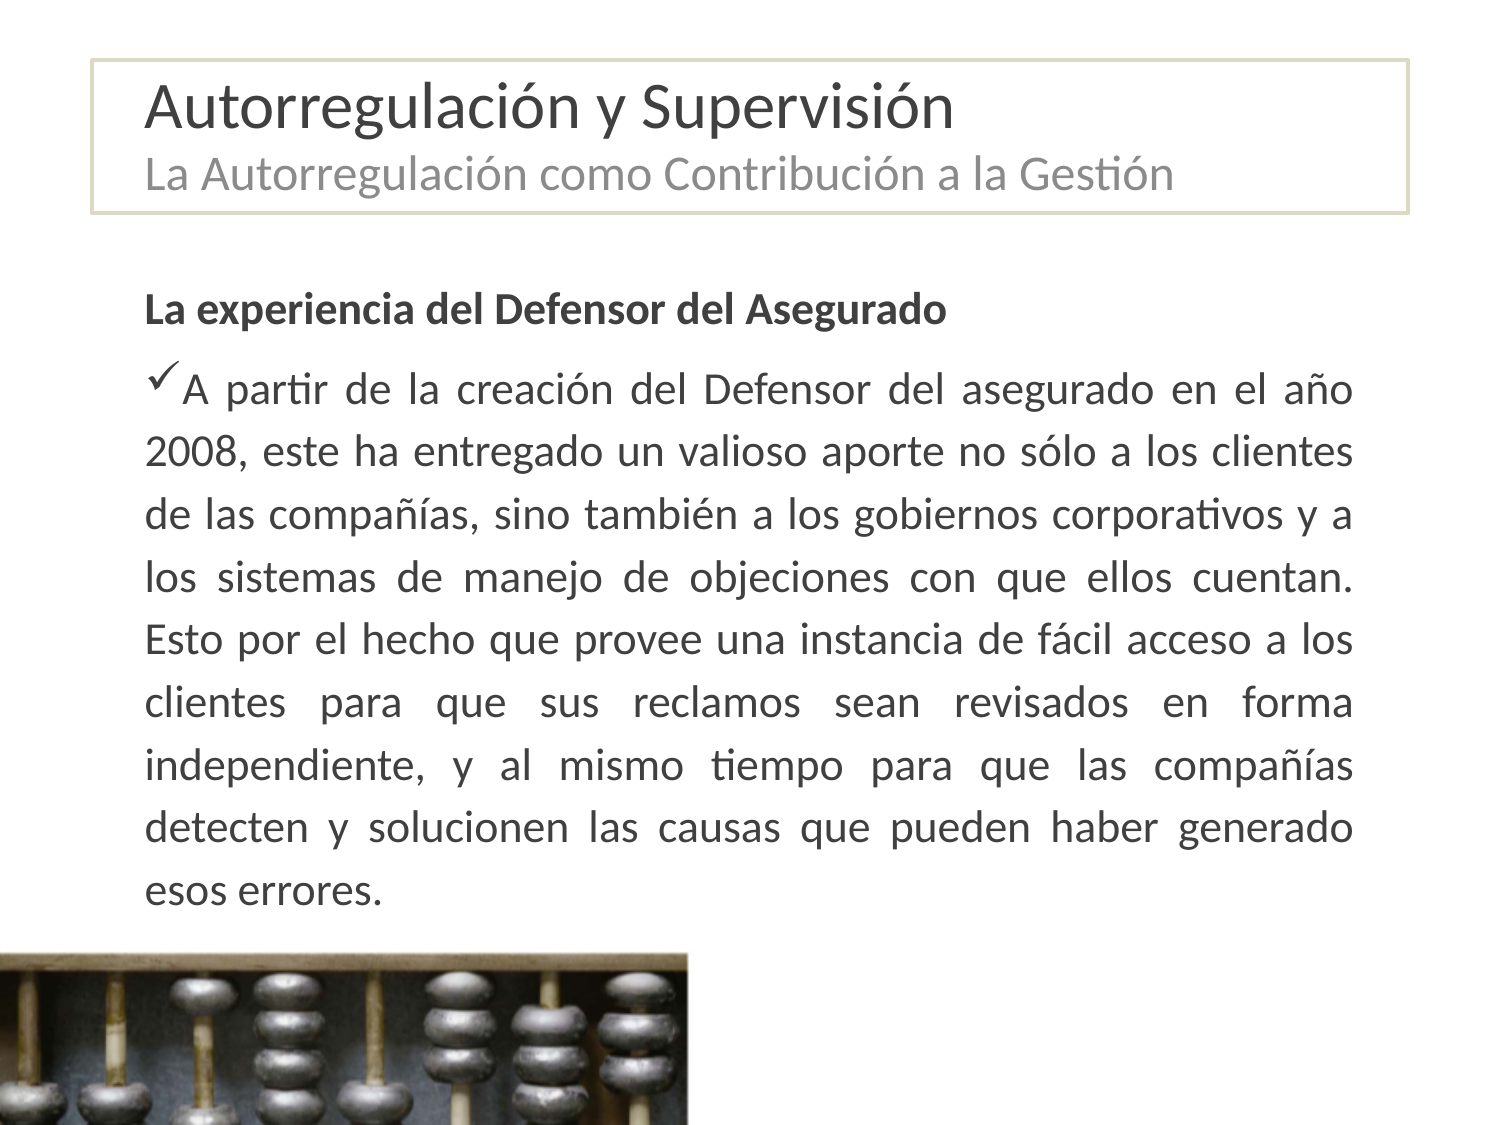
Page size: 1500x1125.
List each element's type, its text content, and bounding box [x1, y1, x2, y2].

picture [0, 943, 695, 1125]
text_box [90, 58, 1410, 215]
list La experiencia del Defensor del Asegurado A partir de la creación del Defensor del asegurado en el año 2008, este ha entregado un valioso aporte no sólo a los clientes de las compañías, sino también a los gobiernos corporativos y a los sistemas de manejo de objeciones con que ellos cuentan. Esto por el hecho que provee una instancia de fácil acceso a los clientes para que sus reclamos sean revisados en forma independiente, y al mismo tiempo para que las compañías detecten y solucionen las causas que pueden haber generado esos errores. [129, 263, 1371, 914]
